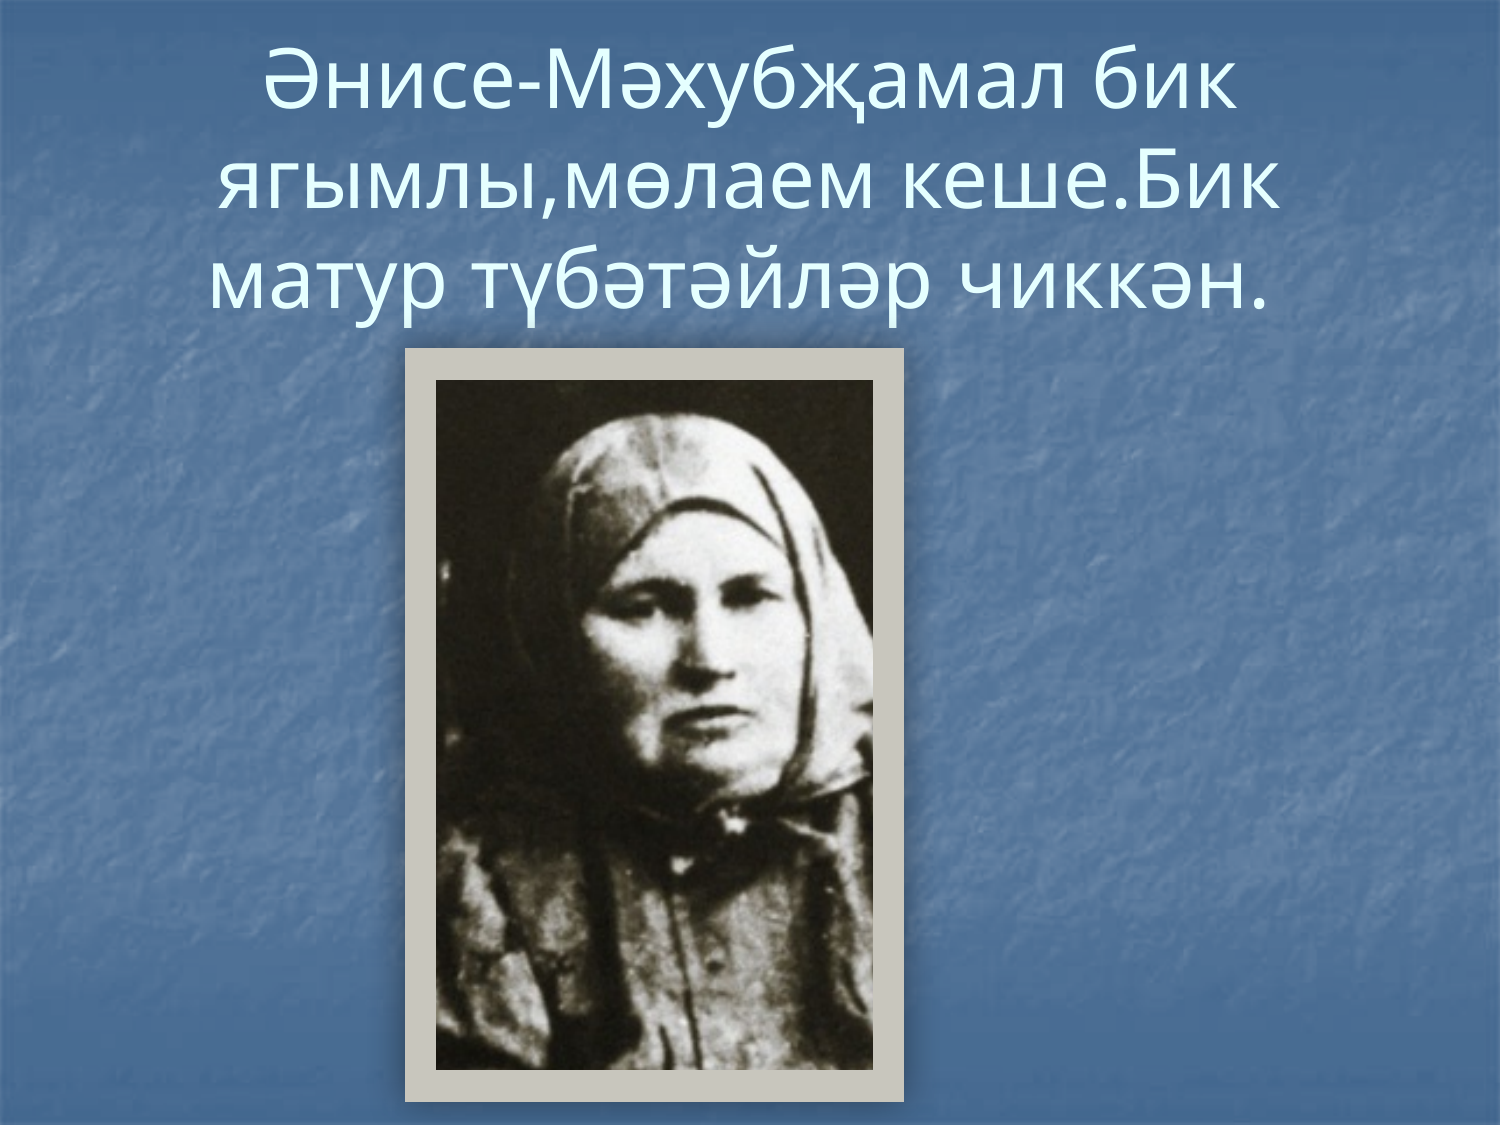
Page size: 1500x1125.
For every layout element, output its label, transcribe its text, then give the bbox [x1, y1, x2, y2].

picture [435, 379, 874, 1071]
title Әнисе-Мәхубҗамал бик ягымлы,мөлаем кеше.Бик матур түбәтәйләр чиккән. [75, 62, 1425, 288]
